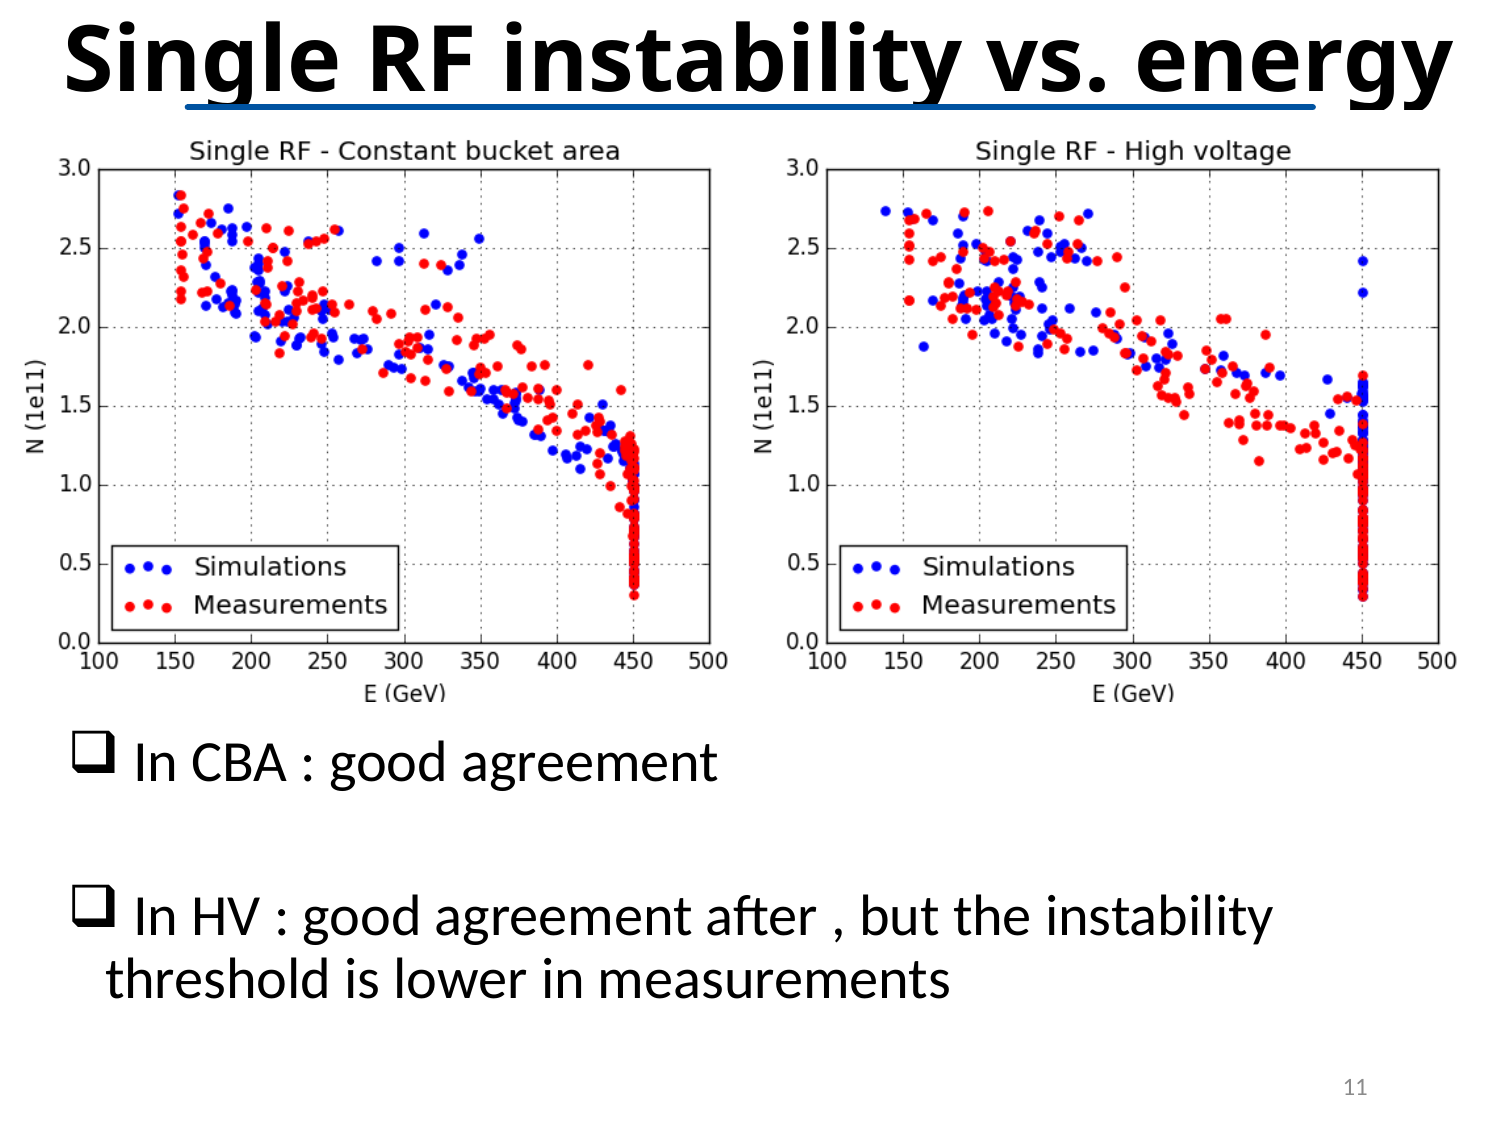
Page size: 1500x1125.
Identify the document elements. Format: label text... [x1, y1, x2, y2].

picture [0, 110, 1500, 702]
title Single RF instability vs. energy [0, 19, 1500, 104]
slide_number 11 [1073, 1058, 1383, 1113]
